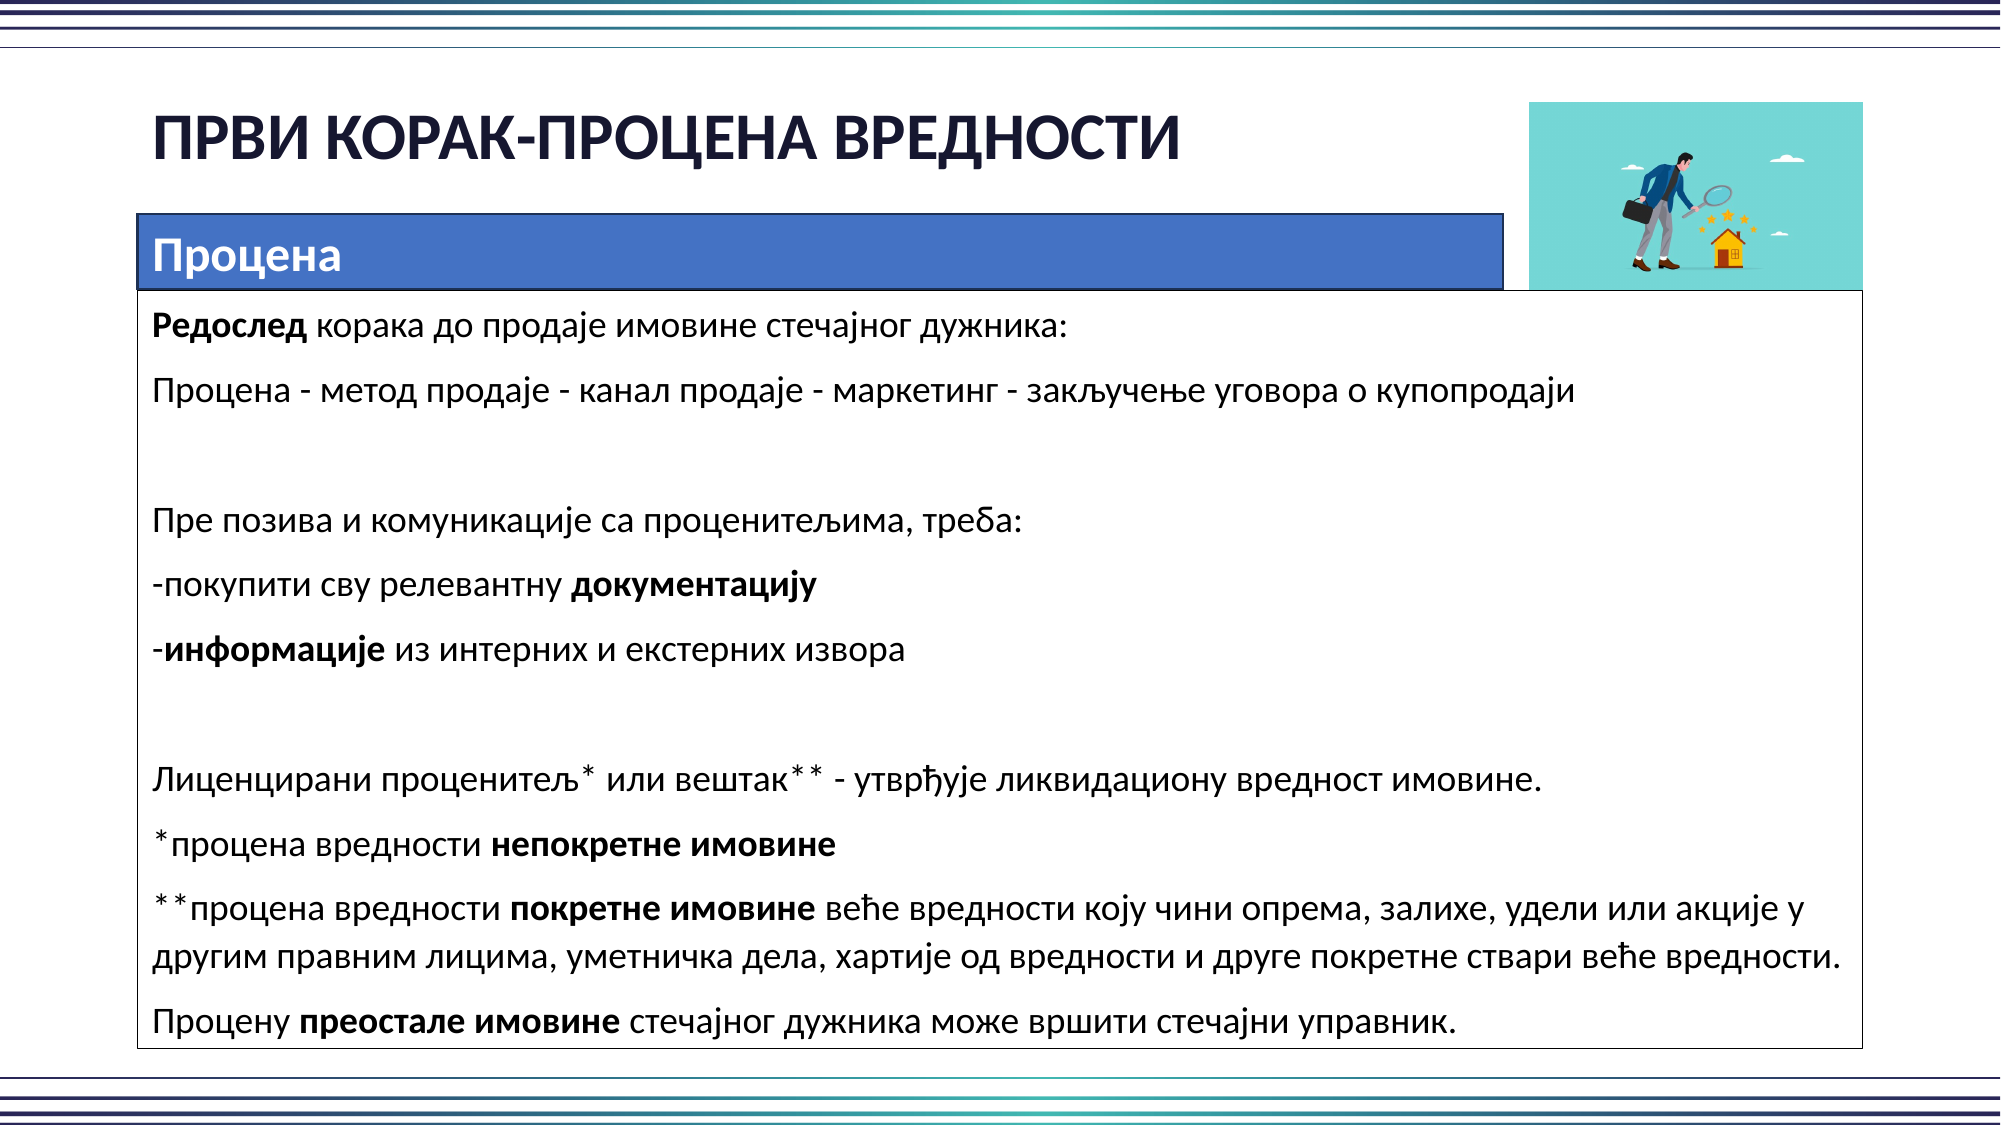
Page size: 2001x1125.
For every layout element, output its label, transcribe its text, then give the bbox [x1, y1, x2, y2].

picture [0, 1077, 2001, 1125]
picture [0, 0, 2001, 48]
list ПРВИ КОРАК-ПРОЦЕНА ВРЕДНОСТИ [137, 93, 1863, 182]
text_box Процена [136, 213, 1504, 290]
picture [1529, 102, 1863, 290]
text_box Редослед корака до продаје имовине стечајног дужника: Процена - метод продаје - канал продаје - маркетинг - закључење уговора о купопродаји Пре позива и комуникације са проценитељима, треба: -покупити сву релевантну документацију -информације из интерних и екстерних извора Лиценцирани проценитељ* или вештак** - утврђује ликвидациону вредност имовине. *процена вредности непокретне имовине **процена вредности покретне имовине веће вредности коју чини опрема, залихе, удели или акције у другим правним лицима, уметничка дела, хартије од вредности и друге покретне ствари веће вредности. Процену преостале имовине стечајног дужника може вршити стечајни управник. [137, 289, 1863, 1049]
